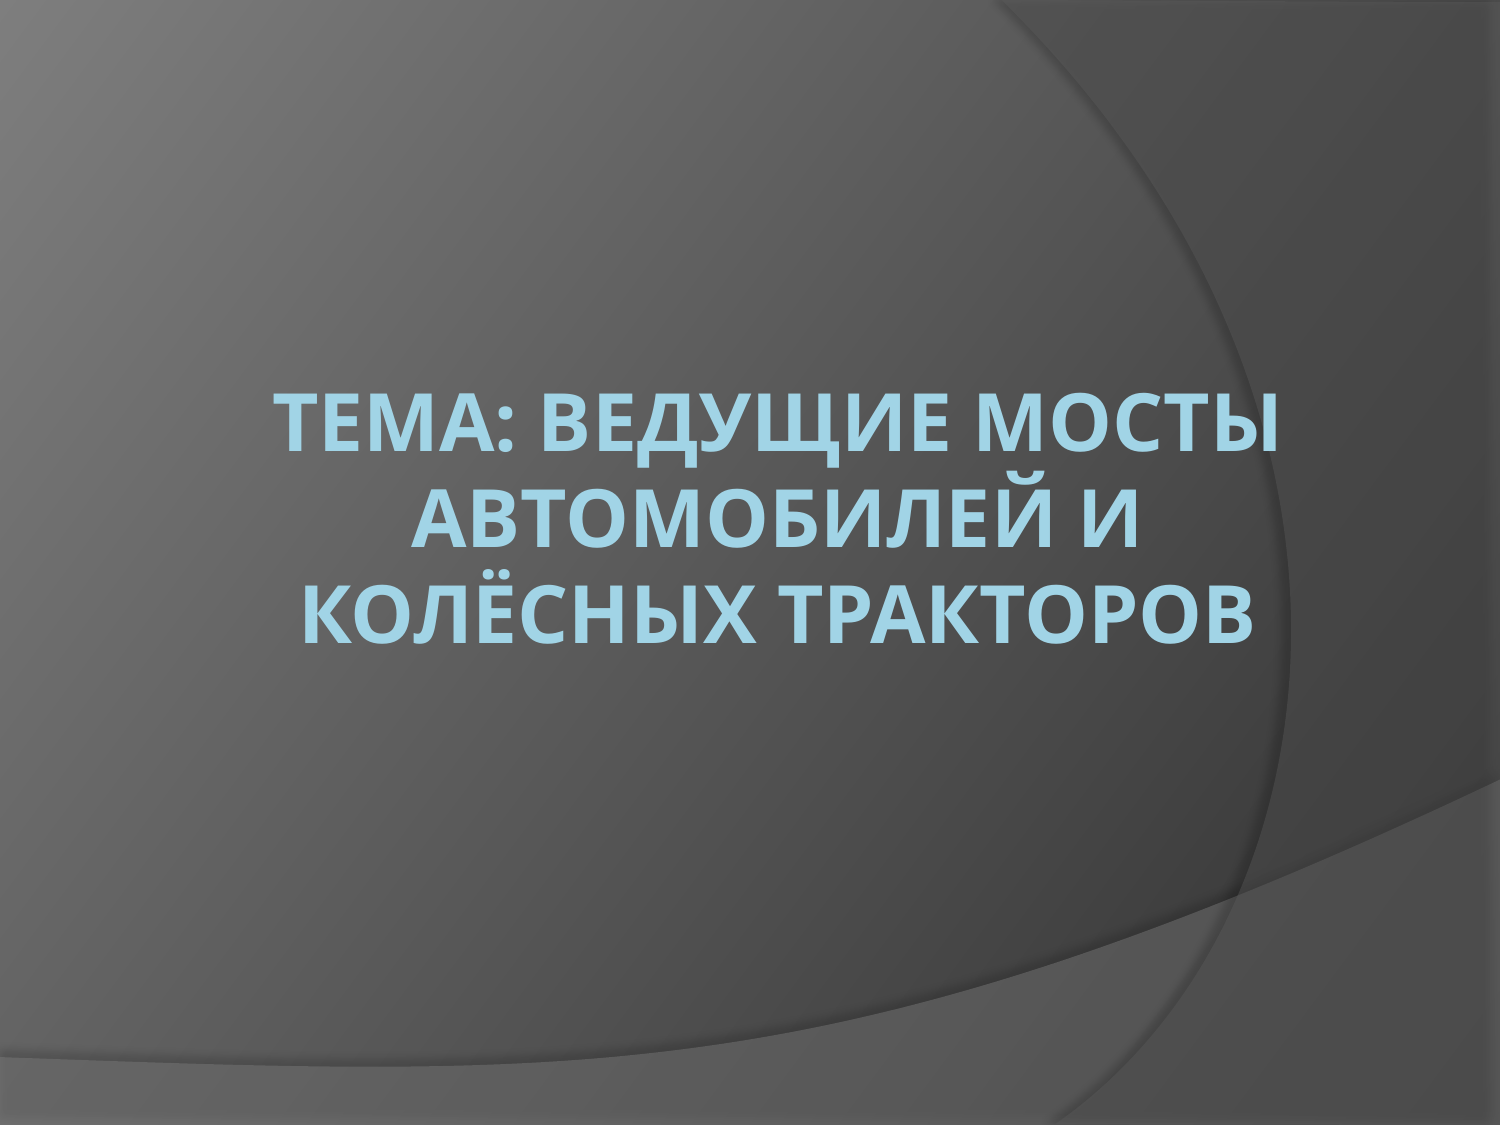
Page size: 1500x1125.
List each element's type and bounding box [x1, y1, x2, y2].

subtitle [0, 0, 1500, 1125]
